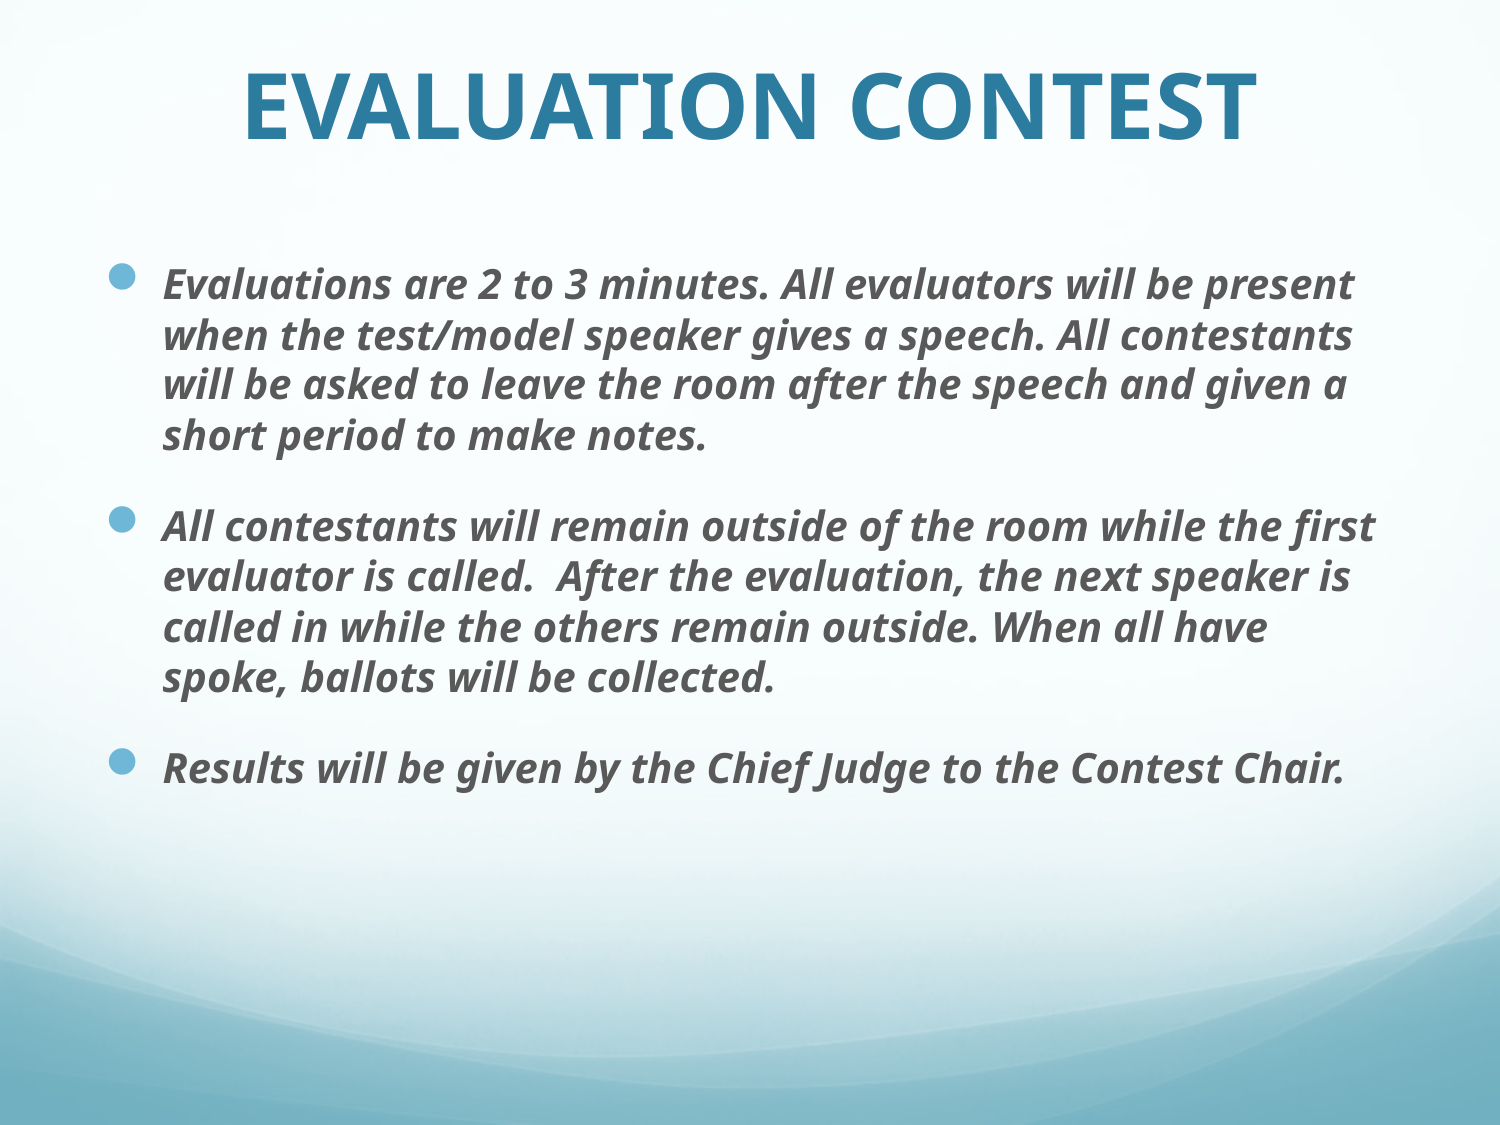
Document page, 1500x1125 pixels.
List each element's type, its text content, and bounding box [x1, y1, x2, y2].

list Evaluations are 2 to 3 minutes. All evaluators will be present when the test/model speaker gives a speech. All contestants will be asked to leave the room after the speech and given a short period to make notes. All contestants will remain outside of the room while the first evaluator is called. After the evaluation, the next speaker is called in while the others remain outside. When all have spoke, ballots will be collected. Results will be given by the Chief Judge to the Contest Chair. [90, 250, 1410, 883]
title EVALUATION CONTEST [90, 17, 1410, 166]
